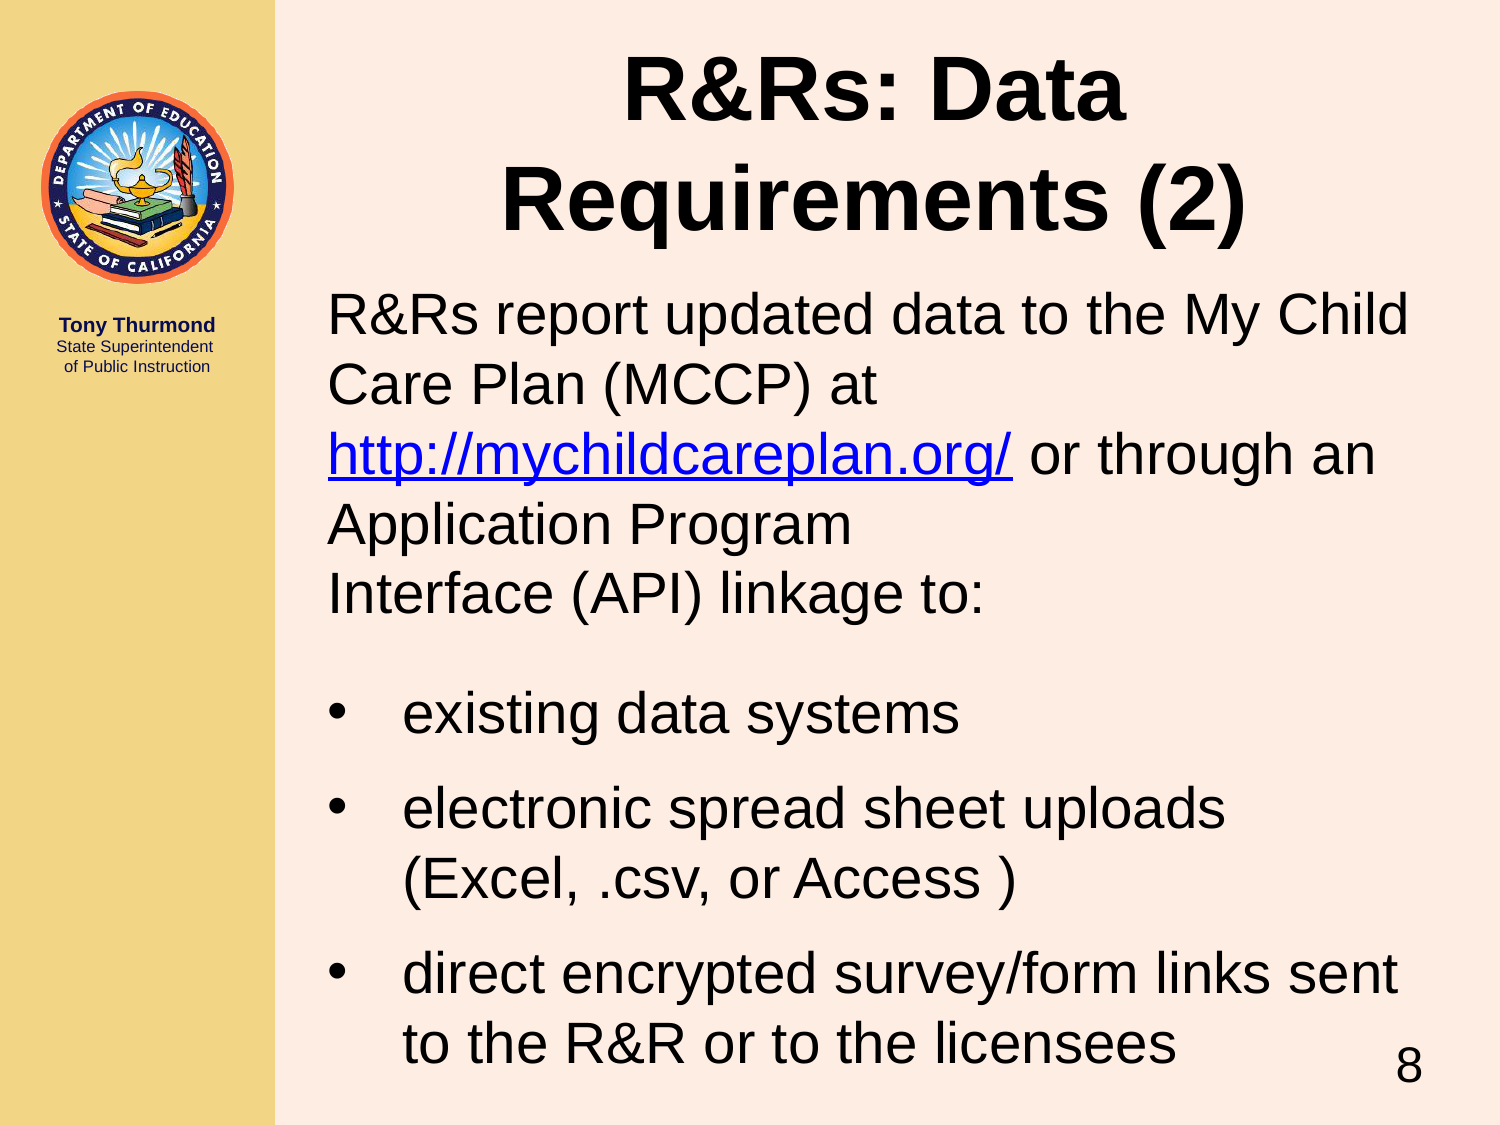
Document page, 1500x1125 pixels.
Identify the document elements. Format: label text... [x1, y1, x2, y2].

title R&Rs: Data Requirements (2) [312, 45, 1438, 233]
picture [24, 74, 250, 300]
slide_number 8 [1163, 1025, 1439, 1100]
list R&Rs report updated data to the My Child Care Plan (MCCP) at http://mychildcareplan.org/ or through an Application Program Interface (API) linkage to: existing data systems electronic spread sheet uploads (Excel, .csv, or Access ) direct encrypted survey/form links sent to the R&R or to the licensees [312, 268, 1438, 1063]
